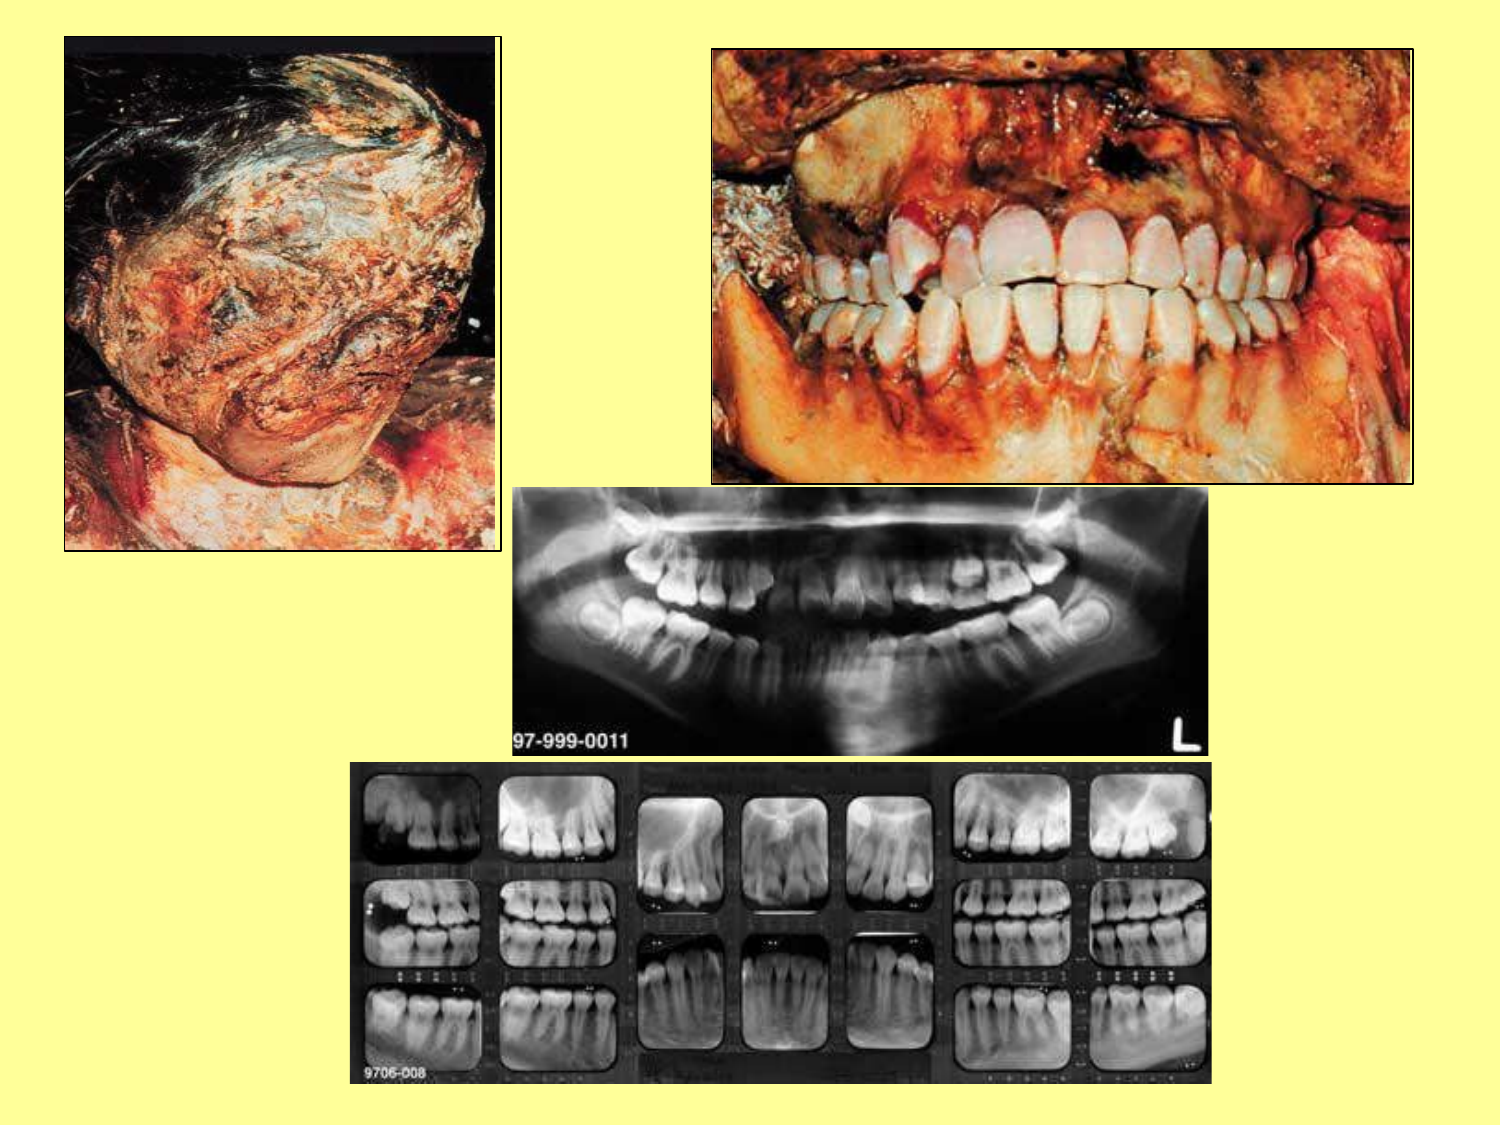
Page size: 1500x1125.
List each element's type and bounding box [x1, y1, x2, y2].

text_box [63, 35, 502, 552]
text_box [349, 48, 1414, 1084]
